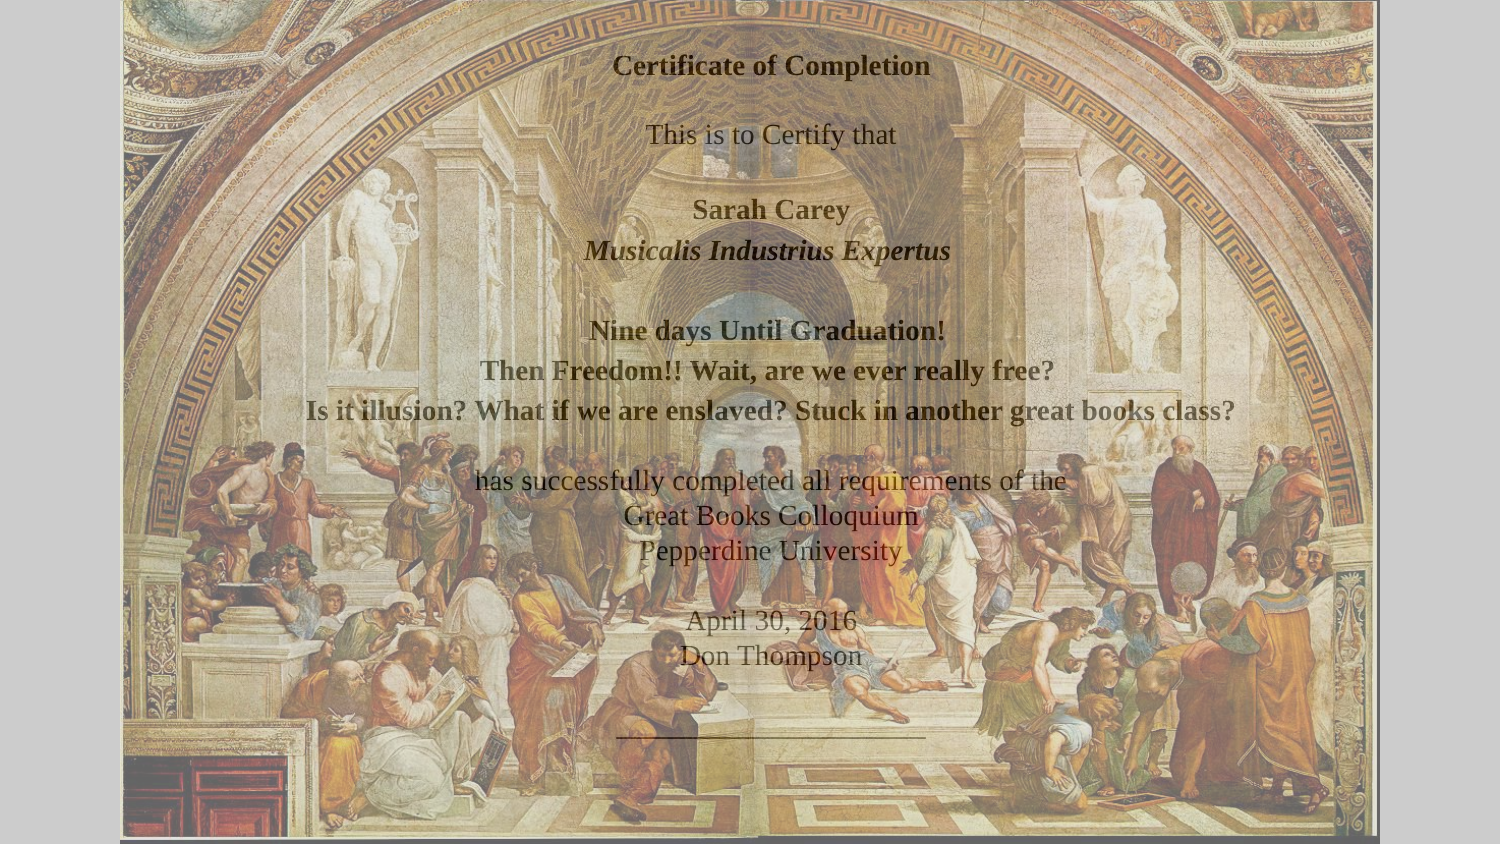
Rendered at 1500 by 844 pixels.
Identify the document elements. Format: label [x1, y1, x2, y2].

picture [120, 0, 1380, 844]
